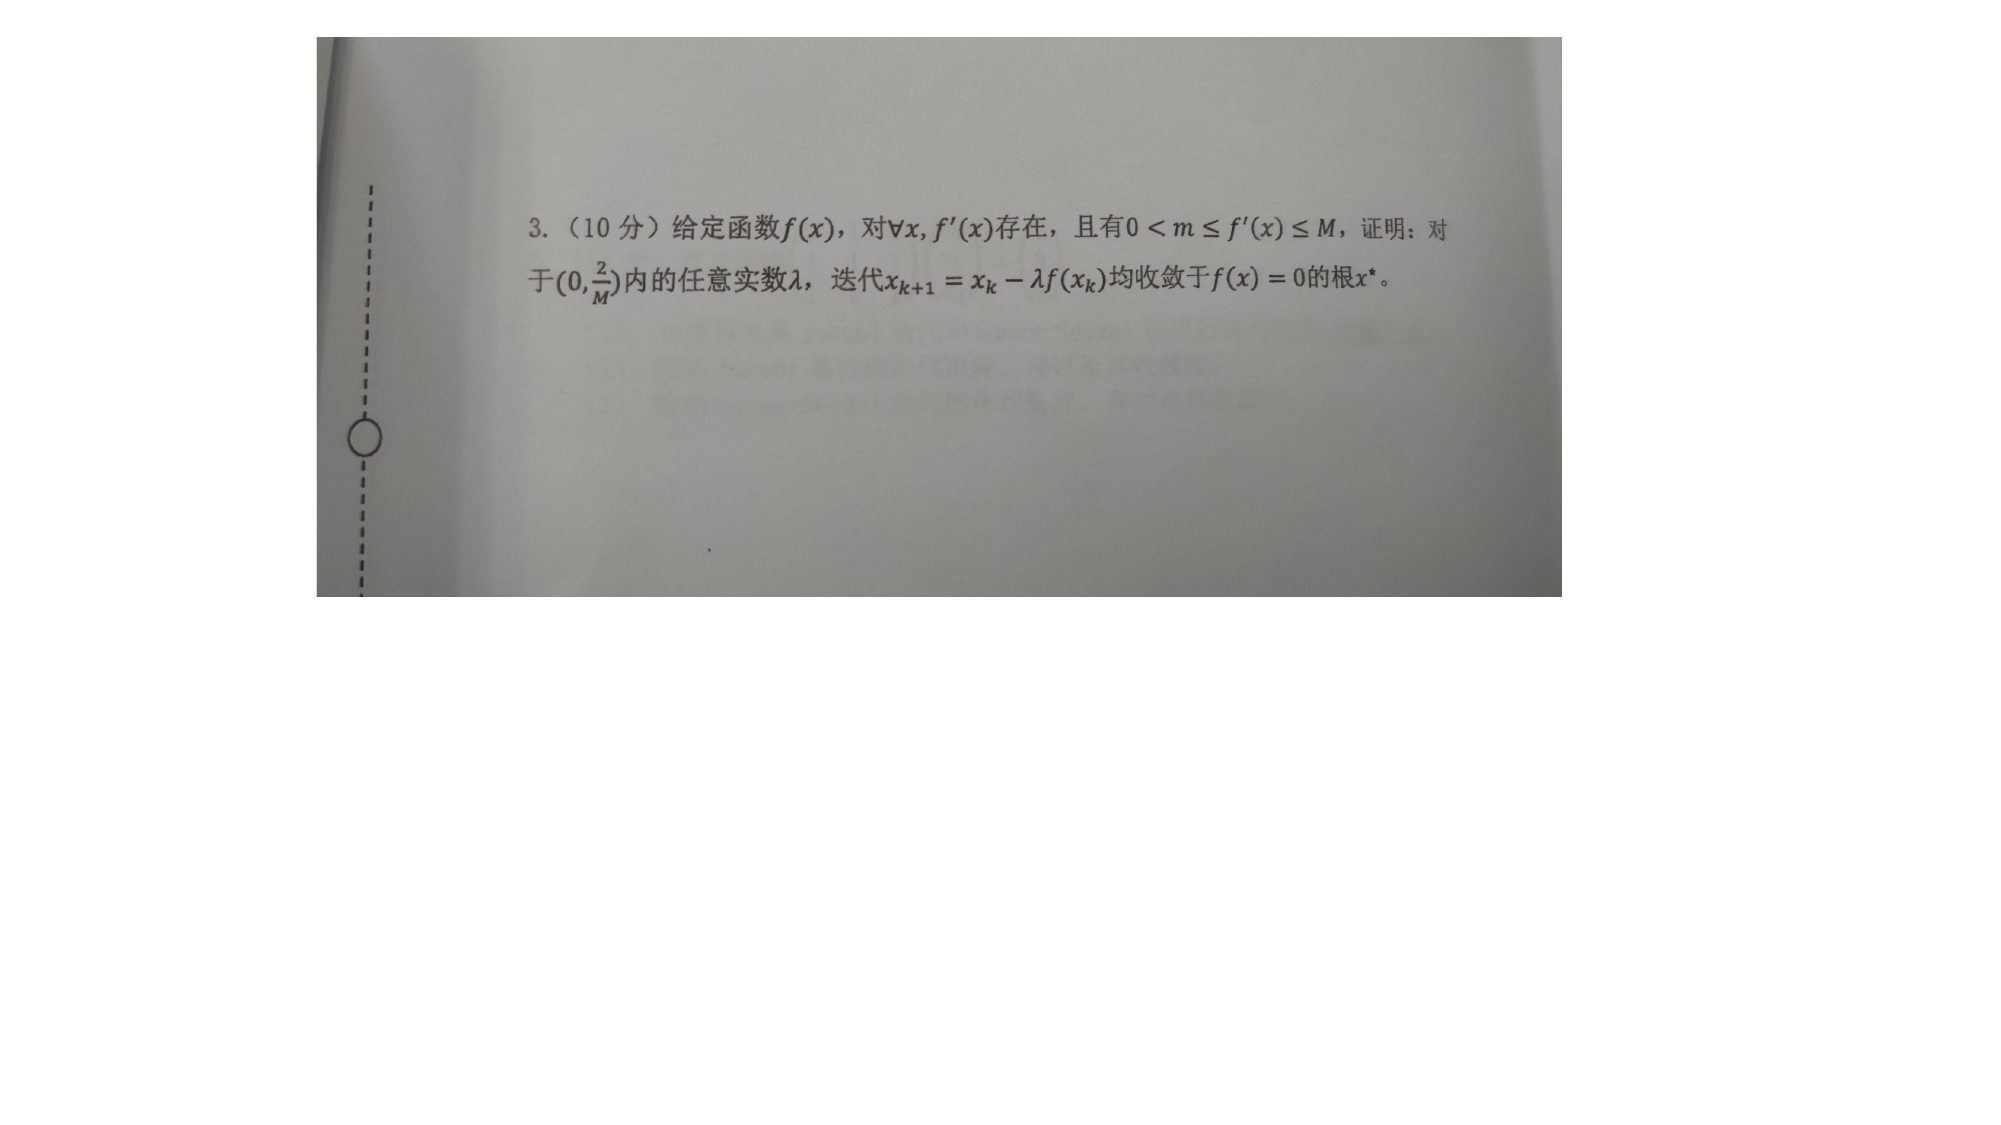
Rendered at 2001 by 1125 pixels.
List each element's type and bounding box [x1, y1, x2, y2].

picture [318, 0, 1561, 939]
